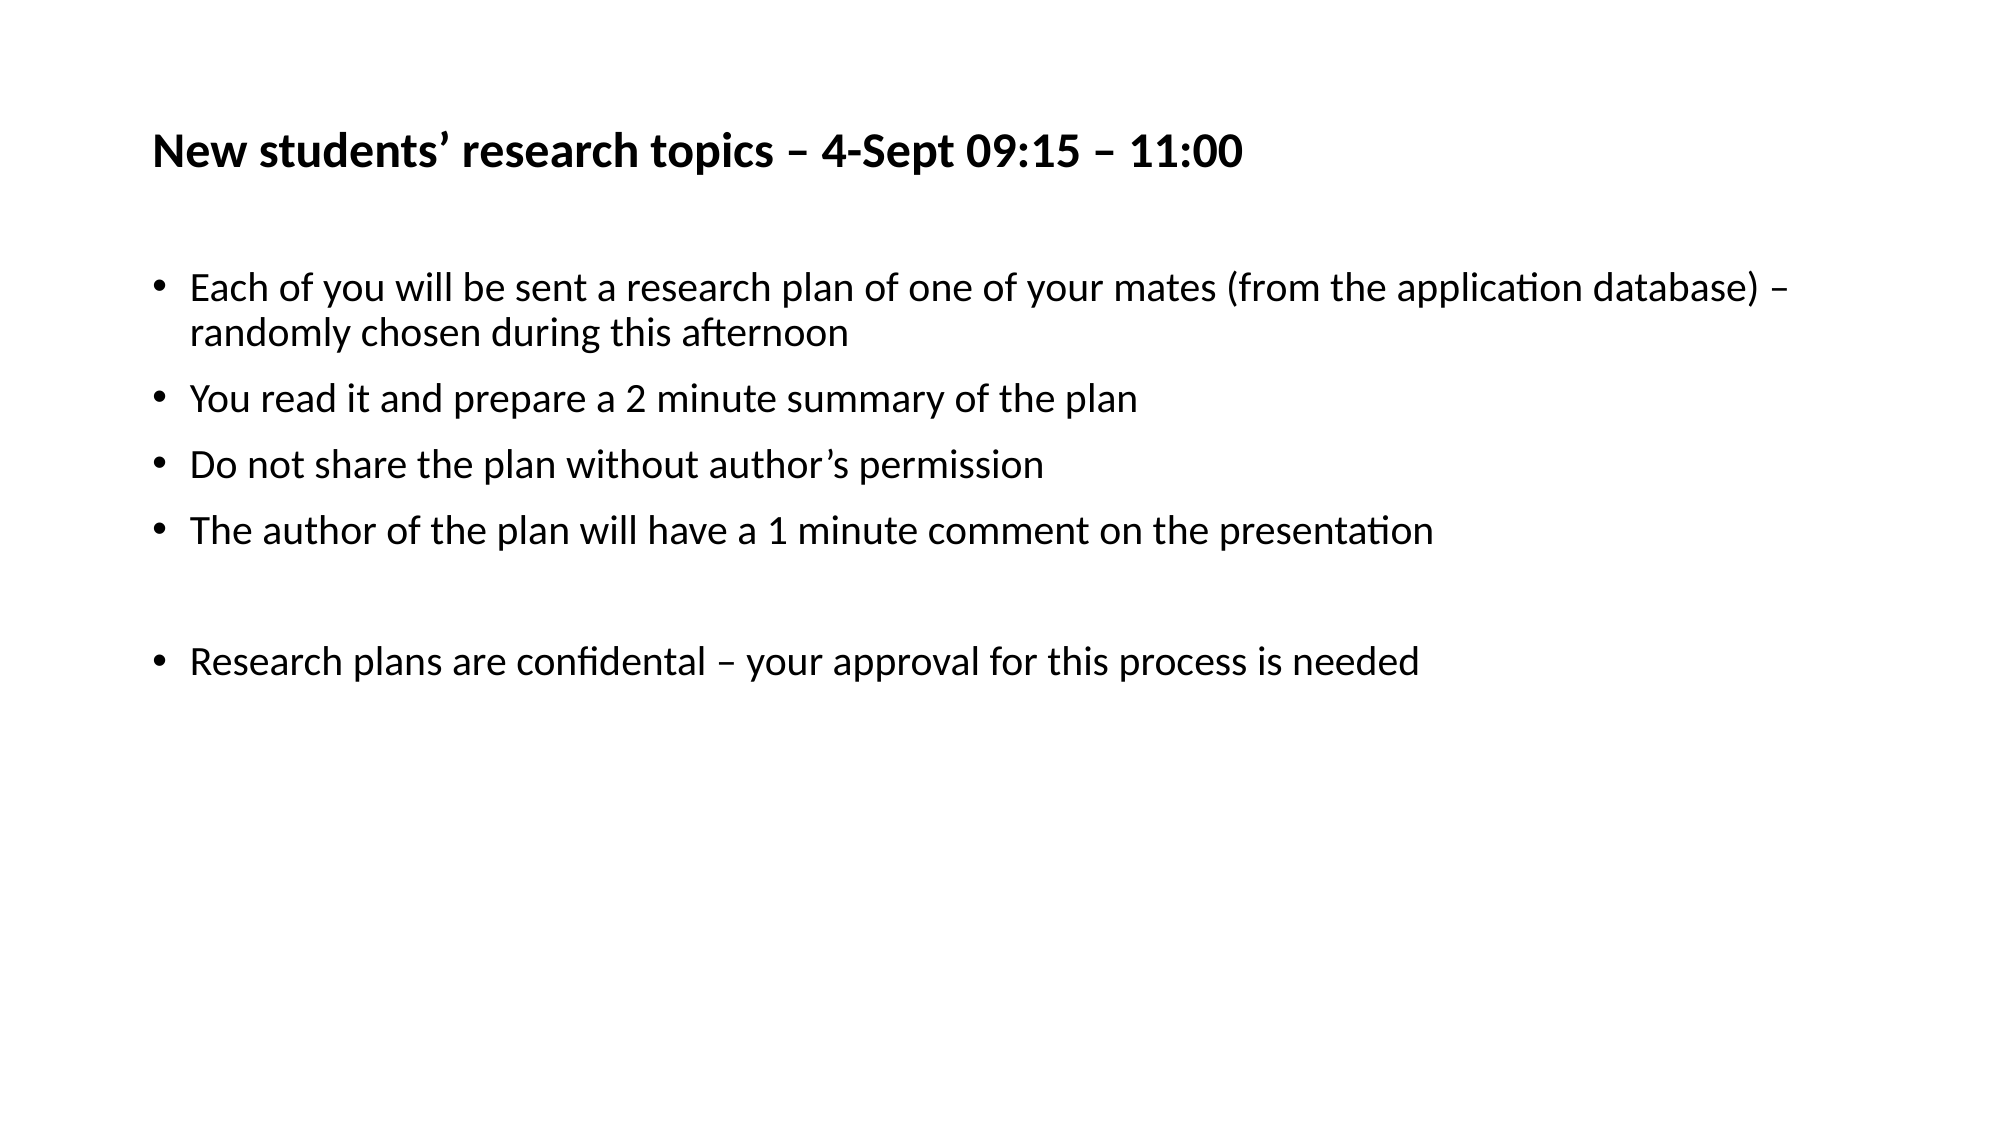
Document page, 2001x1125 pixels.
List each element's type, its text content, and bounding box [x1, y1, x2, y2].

list New students’ research topics – 4-Sept 09:15 – 11:00 Each of you will be sent a research plan of one of your mates (from the application database) – randomly chosen during this afternoon You read it and prepare a 2 minute summary of the plan Do not share the plan without author’s permission The author of the plan will have a 1 minute comment on the presentation Research plans are confidental – your approval for this process is needed [137, 117, 1863, 1014]
